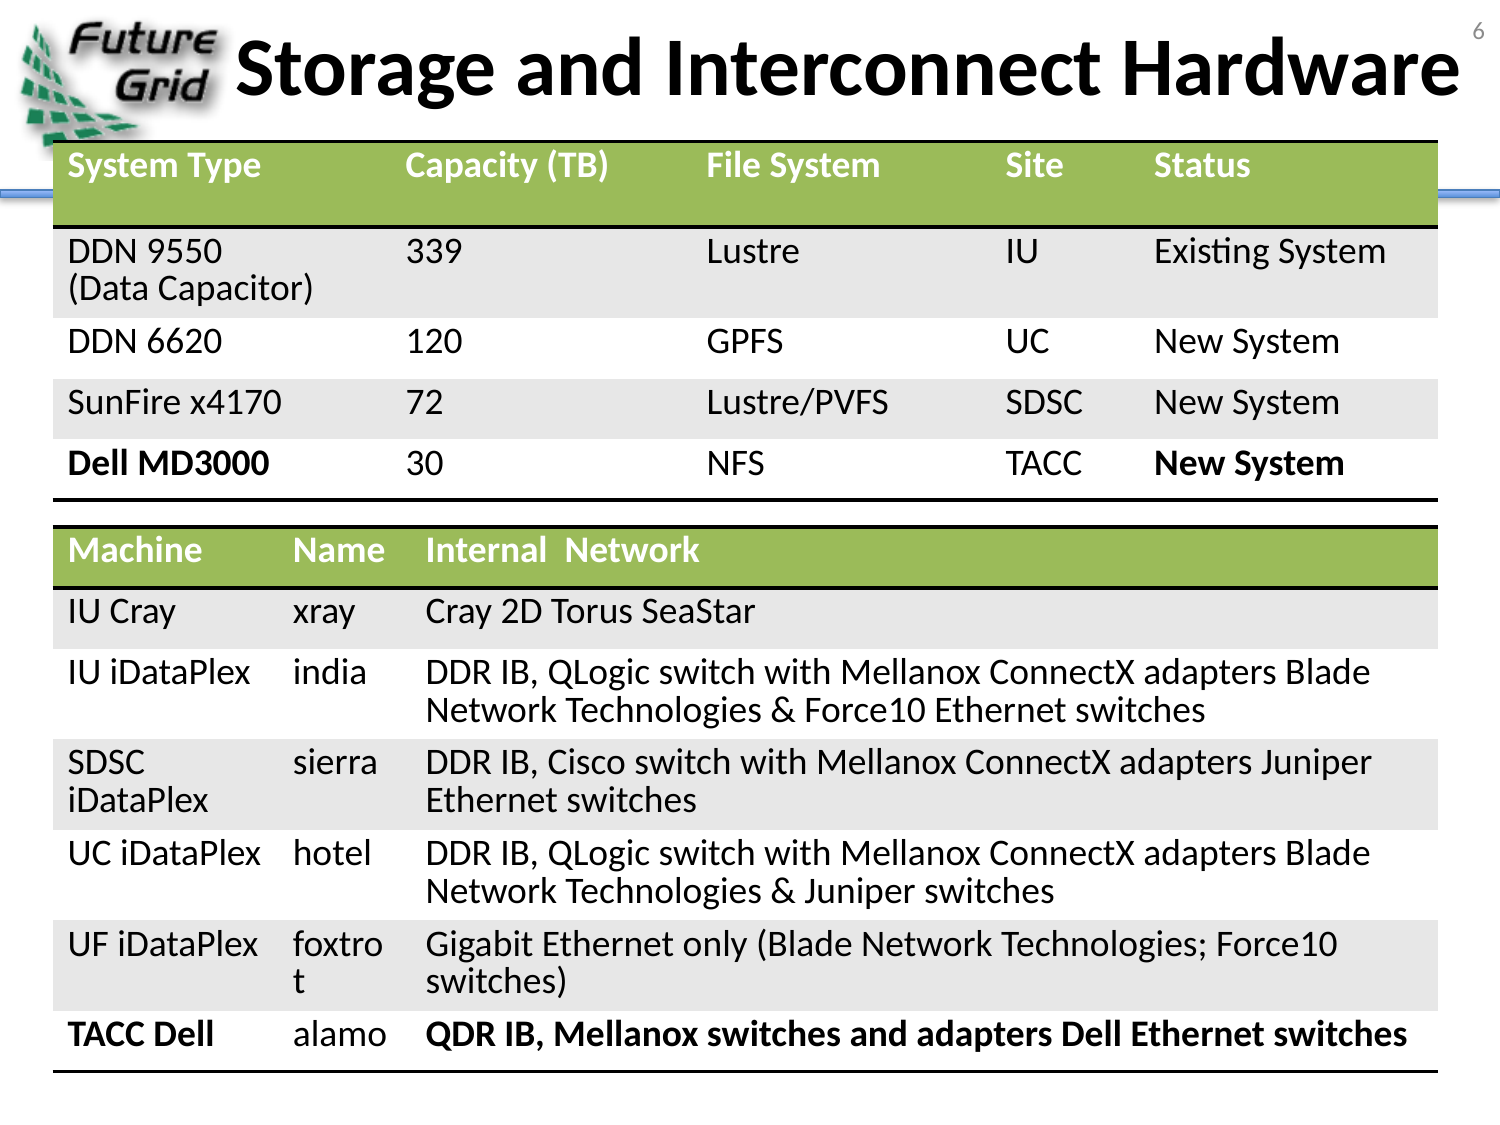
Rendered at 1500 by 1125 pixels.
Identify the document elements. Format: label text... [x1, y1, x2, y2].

table_header Capacity (TB) [391, 143, 692, 225]
table_cell NFS [692, 439, 991, 498]
table_cell GPFS [692, 318, 991, 379]
title Storage and Interconnect Hardware [197, 0, 1500, 125]
table_cell UF iDataPlex [53, 920, 278, 1011]
table_cell New System [1139, 379, 1438, 439]
table_cell DDR IB, QLogic switch with Mellanox ConnectX adapters Blade Network Technologies & Force10 Ethernet switches [411, 649, 1438, 739]
table_cell india [278, 649, 411, 739]
picture [0, 0, 237, 161]
table_cell Gigabit Ethernet only (Blade Network Technologies; Force10 switches) [411, 920, 1438, 1011]
table_cell alamo [278, 1011, 411, 1070]
table_header Machine [53, 529, 278, 586]
table_cell UC [991, 318, 1139, 379]
table_cell SDSC iDataPlex [53, 739, 278, 830]
table_cell DDR IB, QLogic switch with Mellanox ConnectX adapters Blade Network Technologies & Juniper switches [411, 830, 1438, 920]
table_cell TACC Dell [53, 1011, 278, 1070]
table_cell IU [991, 229, 1139, 318]
table_header File System [692, 143, 991, 225]
table_header Name [278, 529, 411, 586]
table_cell 339 [391, 229, 692, 318]
table_header System Type [53, 143, 391, 225]
table_cell New System [1139, 439, 1438, 498]
table_cell SunFire x4170 [53, 379, 391, 439]
table_cell New System [1139, 318, 1438, 379]
table_cell Cray 2D Torus SeaStar [411, 590, 1438, 649]
table_cell IU iDataPlex [53, 649, 278, 739]
table_cell Dell MD3000 [53, 439, 391, 498]
table_cell DDN 9550 (Data Capacitor) [53, 229, 391, 318]
table_cell 30 [391, 439, 692, 498]
table_cell DDR IB, Cisco switch with Mellanox ConnectX adapters Juniper Ethernet switches [411, 739, 1438, 830]
table_cell QDR IB, Mellanox switches and adapters Dell Ethernet switches [411, 1011, 1438, 1070]
table_cell sierra [278, 739, 411, 830]
table_header Internal Network [411, 529, 1438, 586]
table_cell Lustre/PVFS [692, 379, 991, 439]
table_cell Lustre [692, 229, 991, 318]
table_cell UC iDataPlex [53, 830, 278, 920]
table_cell SDSC [991, 379, 1139, 439]
table_cell 72 [391, 379, 692, 439]
table_header Status [1139, 143, 1438, 225]
table_cell IU Cray [53, 590, 278, 649]
table_cell Existing System [1139, 229, 1438, 318]
table_cell 120 [391, 318, 692, 379]
slide_number 6 [1425, 0, 1500, 60]
table_cell DDN 6620 [53, 318, 391, 379]
table_cell hotel [278, 830, 411, 920]
table_cell xray [278, 590, 411, 649]
table_header Site [991, 143, 1139, 225]
table_cell TACC [991, 439, 1139, 498]
table_cell foxtrot [278, 920, 411, 1011]
